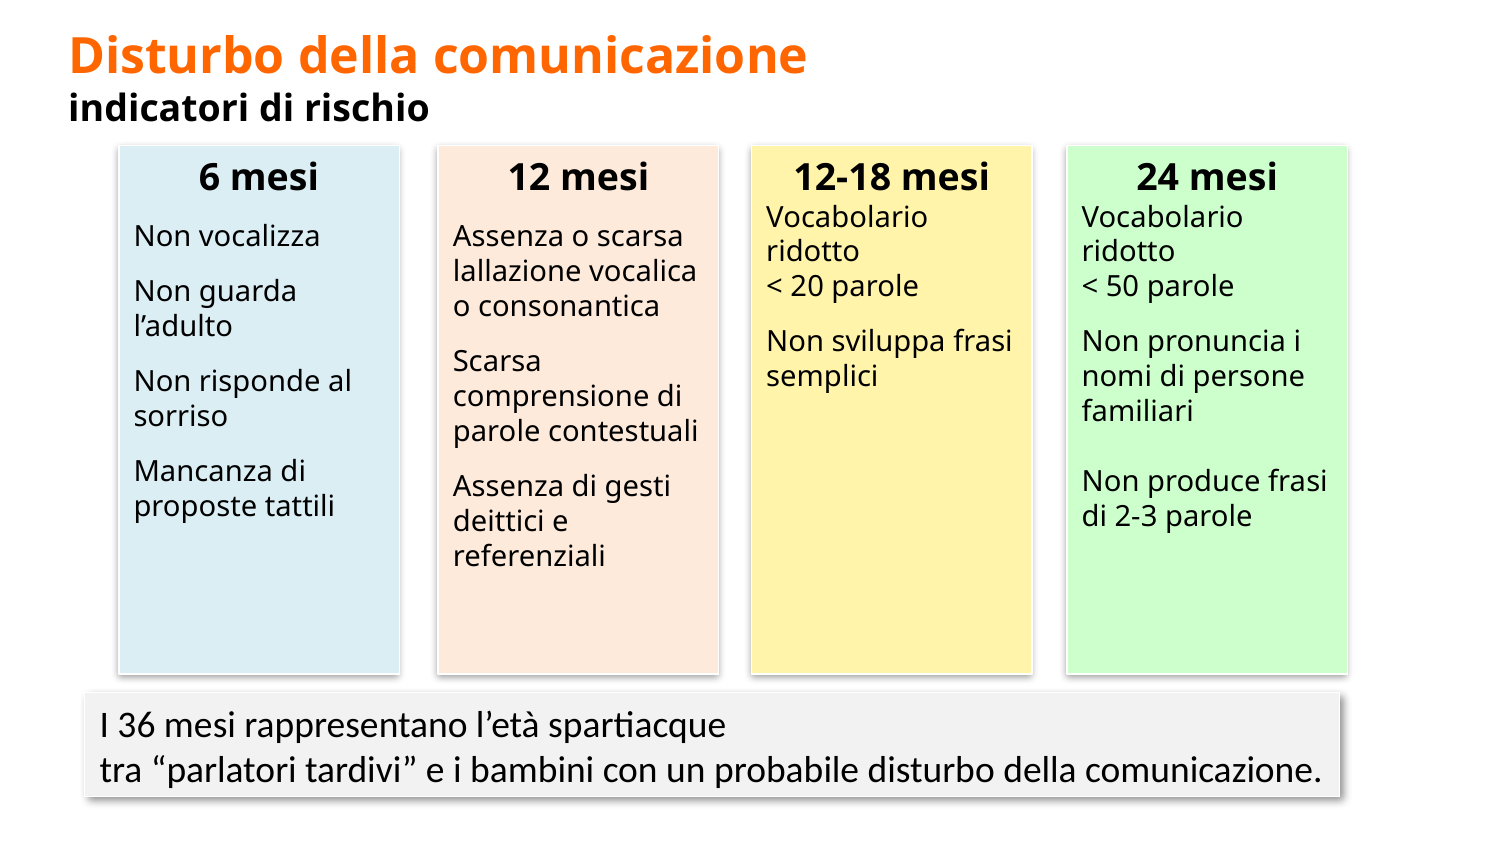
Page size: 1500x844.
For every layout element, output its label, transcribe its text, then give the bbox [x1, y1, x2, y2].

text_box 6 mesi Non vocalizza Non guarda l’adulto Non risponde al sorriso Mancanza di proposte tattili [118, 145, 400, 675]
text_box 12-18 mesi Vocabolario ridotto < 20 parole Non sviluppa frasi semplici [751, 145, 1033, 675]
text_box I 36 mesi rappresentano l’età spartiacque tra “parlatori tardivi” e i bambini con un probabile disturbo della comunicazione. [84, 692, 1340, 797]
text_box 24 mesi Vocabolario ridotto < 50 parole Non pronuncia i nomi di persone familiari Non produce frasi di 2-3 parole [1066, 145, 1348, 675]
text_box 12 mesi Assenza o scarsa lallazione vocalica o consonantica Scarsa comprensione di parole contestuali Assenza di gesti deittici e referenziali [437, 145, 719, 675]
text_box Disturbo della comunicazione indicatori di rischio [53, 16, 1245, 137]
